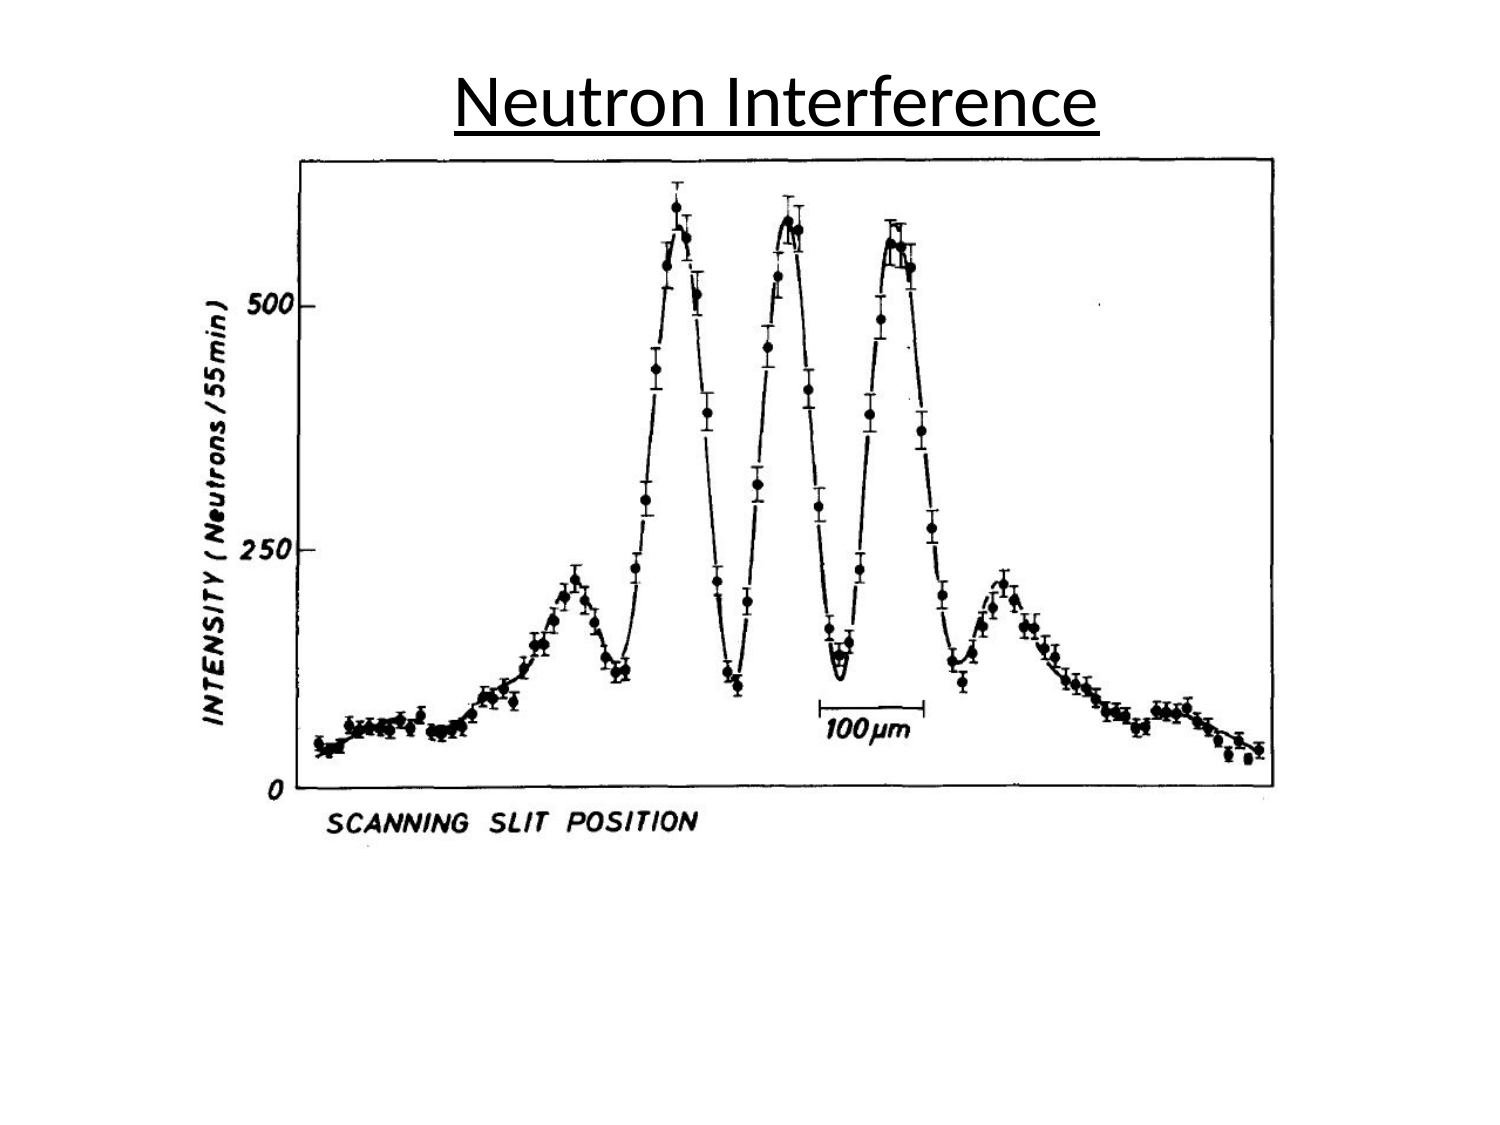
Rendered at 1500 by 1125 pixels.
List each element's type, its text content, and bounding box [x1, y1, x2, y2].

text_box Neutron Interference [438, 43, 1115, 135]
picture [162, 137, 1310, 850]
